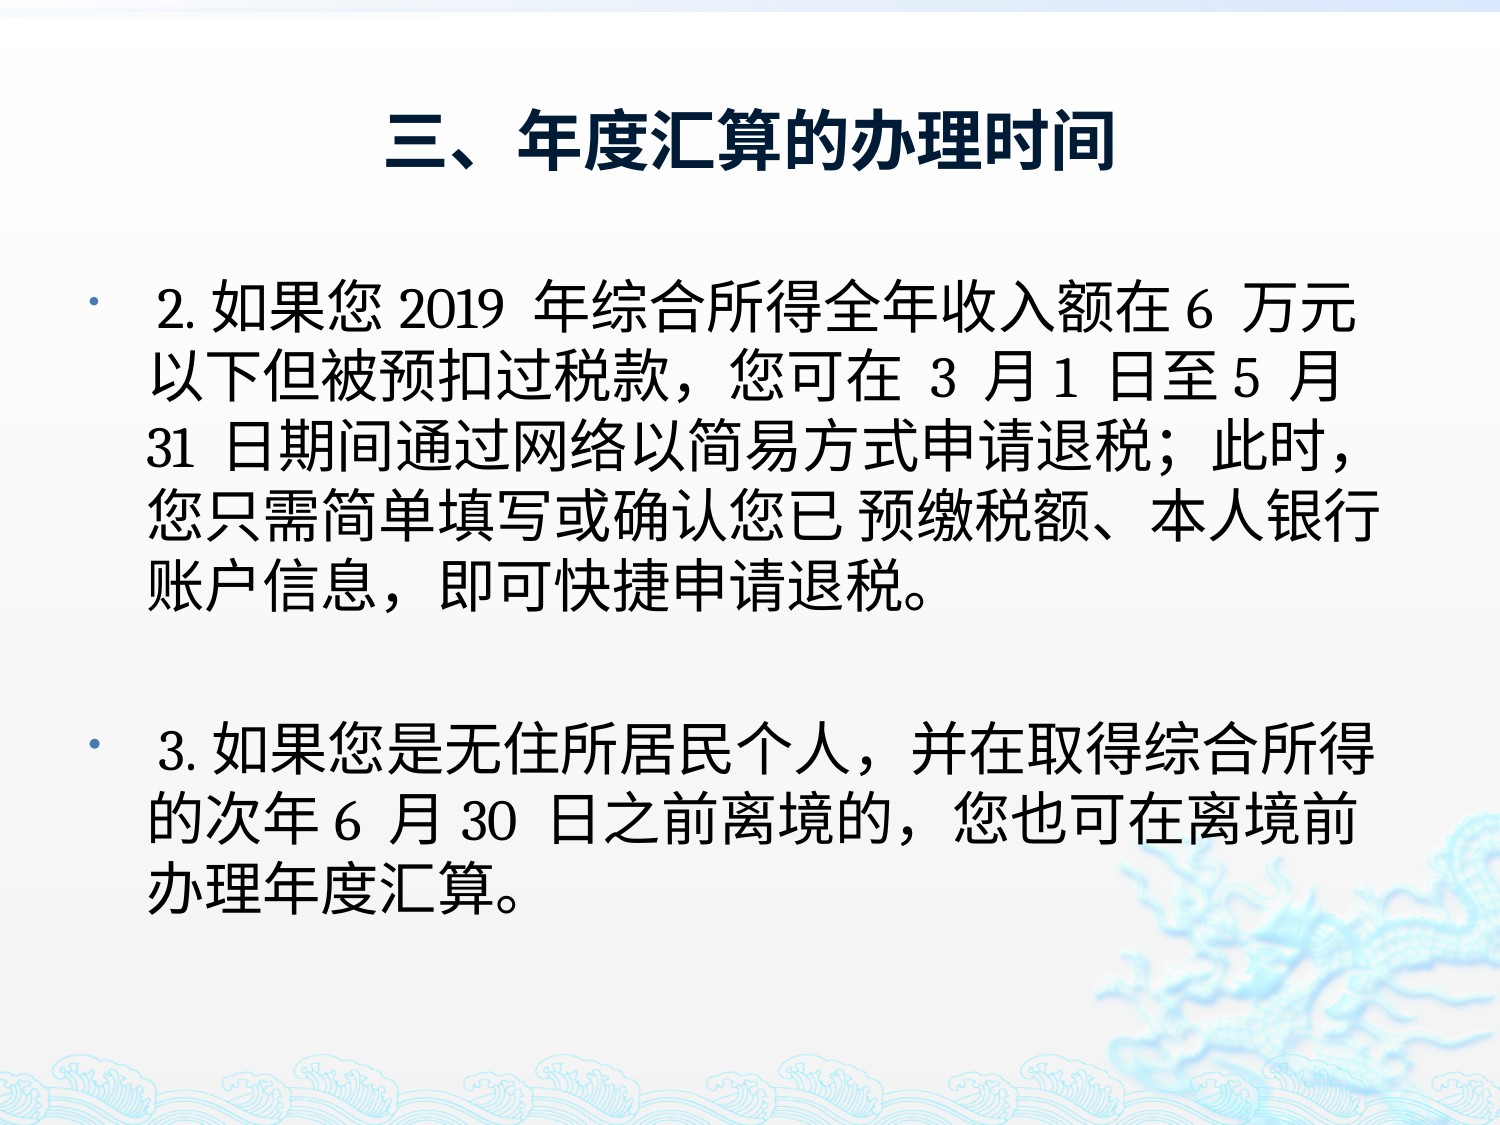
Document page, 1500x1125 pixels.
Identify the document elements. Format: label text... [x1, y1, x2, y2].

list 2.如果您2019 年综合所得全年收入额在6 万元以下但被预扣过税款，您可在 3 月1 日至5 月 31 日期间通过网络以简易方式申请退税；此时，您只需简单填写或确认您已 预缴税额、本人银行账户信息，即可快捷申请退税。 3.如果您是无住所居民个人，并在取得综合所得的次年6 月30 日之前离境的，您也可在离境前办理年度汇算。 [75, 262, 1425, 1005]
title 三、年度汇算的办理时间 [75, 45, 1425, 233]
